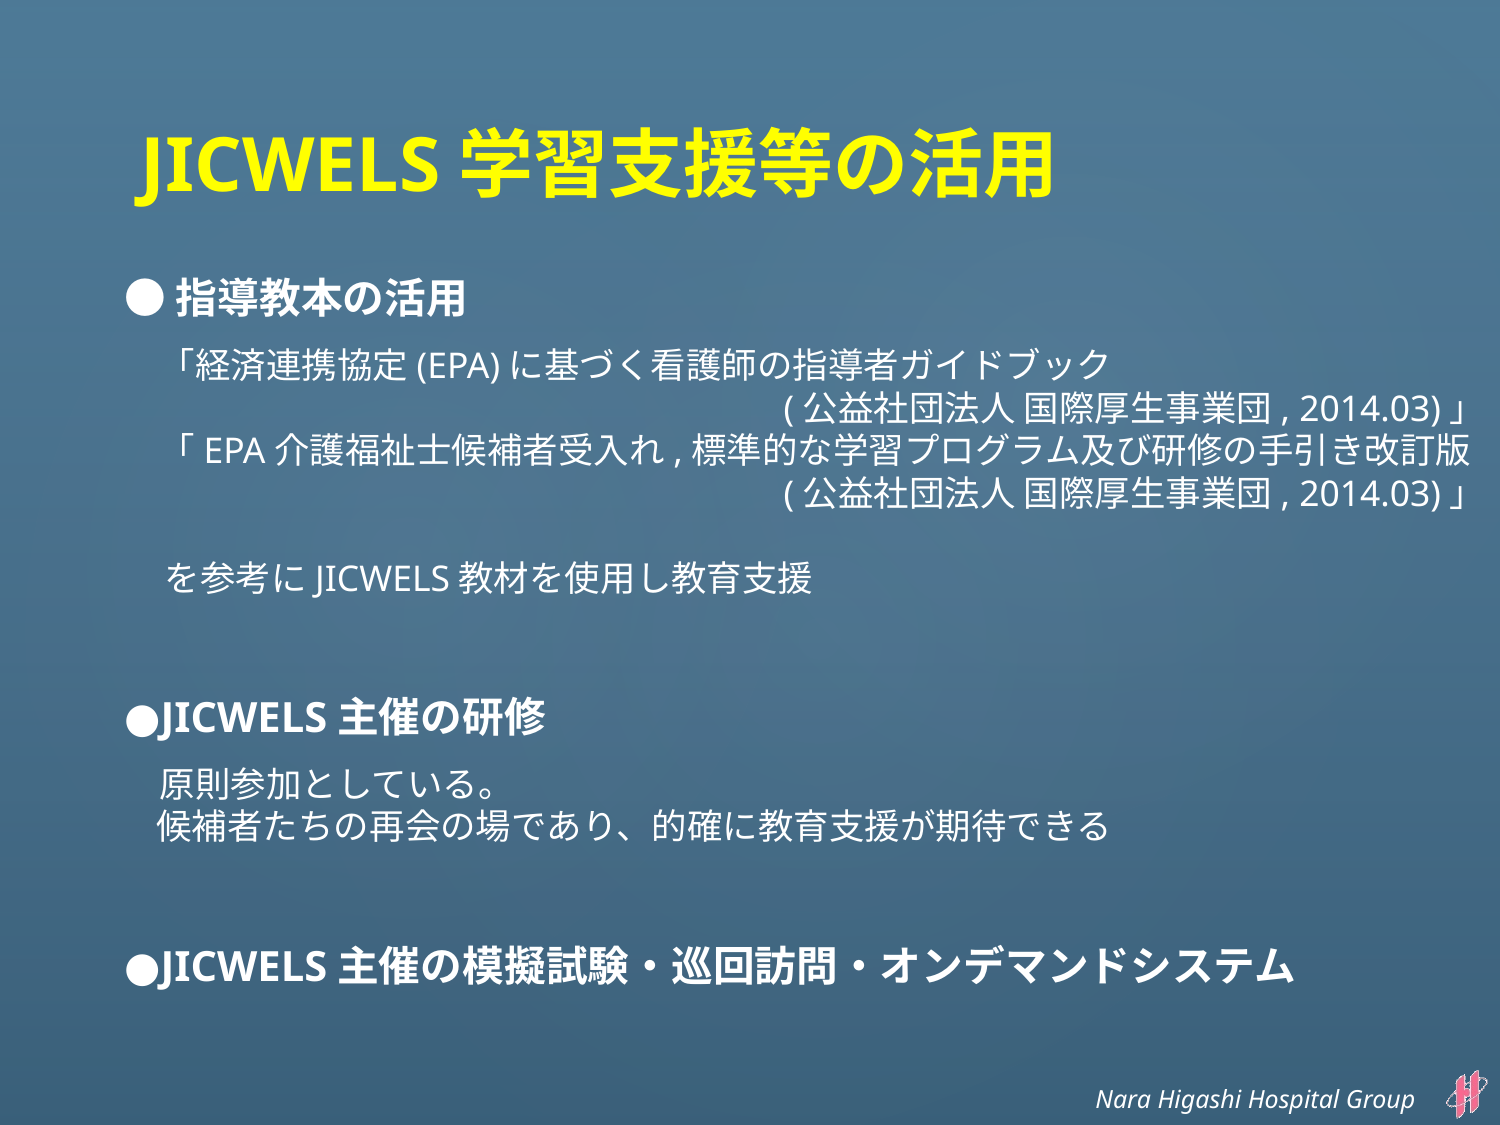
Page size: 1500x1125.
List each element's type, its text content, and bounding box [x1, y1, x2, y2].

text_box ●指導教本の活用 「経済連携協定(EPA)に基づく看護師の指導者ガイドブック (公益社団法人 国際厚生事業団, 2014.03)」 「EPA介護福祉士候補者受入れ,標準的な学習プログラム及び研修の手引き改訂版 (公益社団法人 国際厚生事業団, 2014.03)」 を参考にJICWELS教材を使用し教育支援 ●JICWELS主催の研修 原則参加としている。 候補者たちの再会の場であり、的確に教育支援が期待できる ●JICWELS主催の模擬試験・巡回訪問・オンデマンドシステム [109, 264, 1500, 1040]
picture [1434, 1061, 1499, 1125]
text_box Nara Higashi Hospital Group [1080, 1075, 1424, 1121]
text_box JICWELS学習支援等の活用 [125, 18, 1074, 214]
